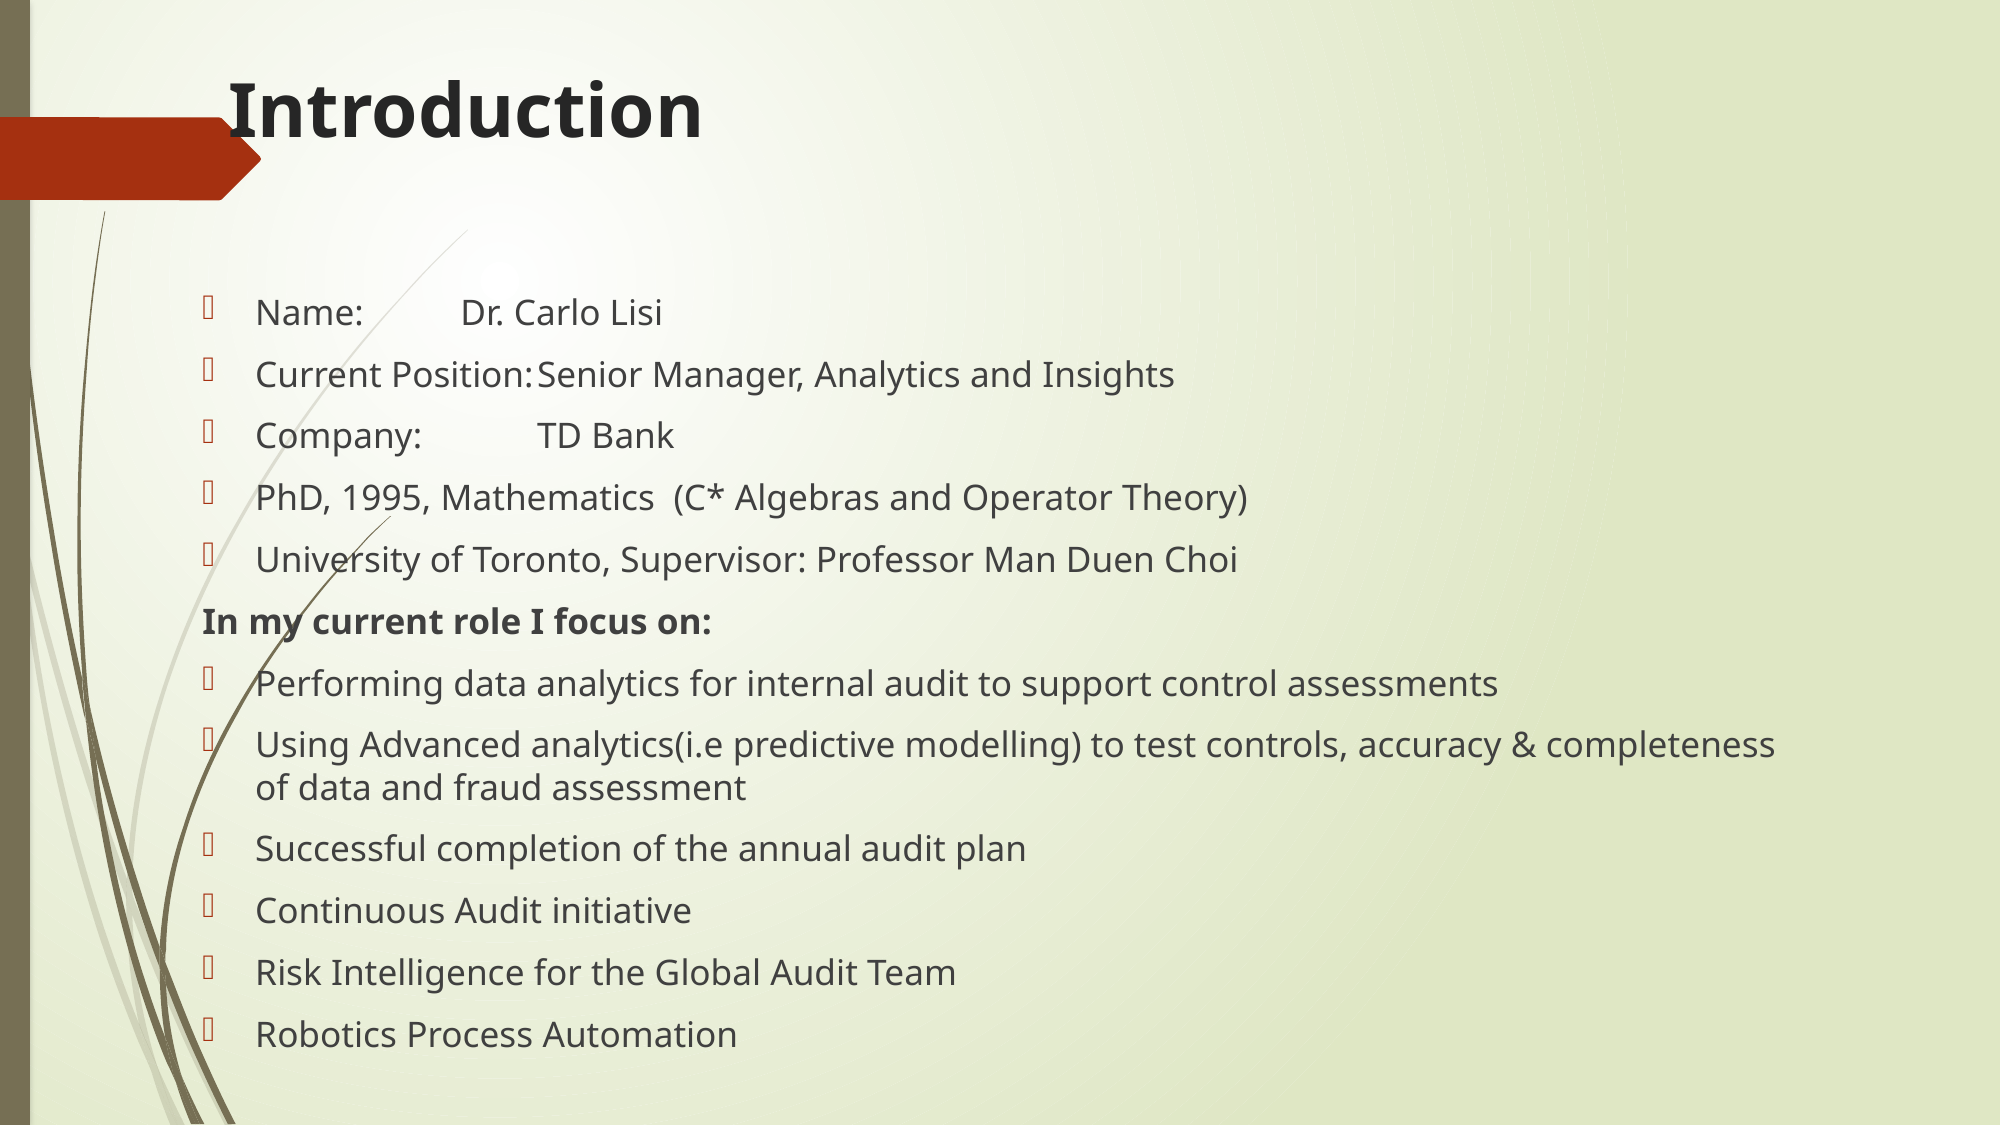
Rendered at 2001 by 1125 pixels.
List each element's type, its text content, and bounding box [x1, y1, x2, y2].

list Name: Dr. Carlo Lisi Current Position: Senior Manager, Analytics and Insights Company: TD Bank PhD, 1995, Mathematics (C* Algebras and Operator Theory) University of Toronto, Supervisor: Professor Man Duen Choi In my current role I focus on: Performing data analytics for internal audit to support control assessments Using Advanced analytics(i.e predictive modelling) to test controls, accuracy & completeness of data and fraud assessment Successful completion of the annual audit plan Continuous Audit initiative Risk Intelligence for the Global Audit Team Robotics Process Automation [187, 282, 1813, 1070]
title Introduction [213, 55, 1839, 298]
